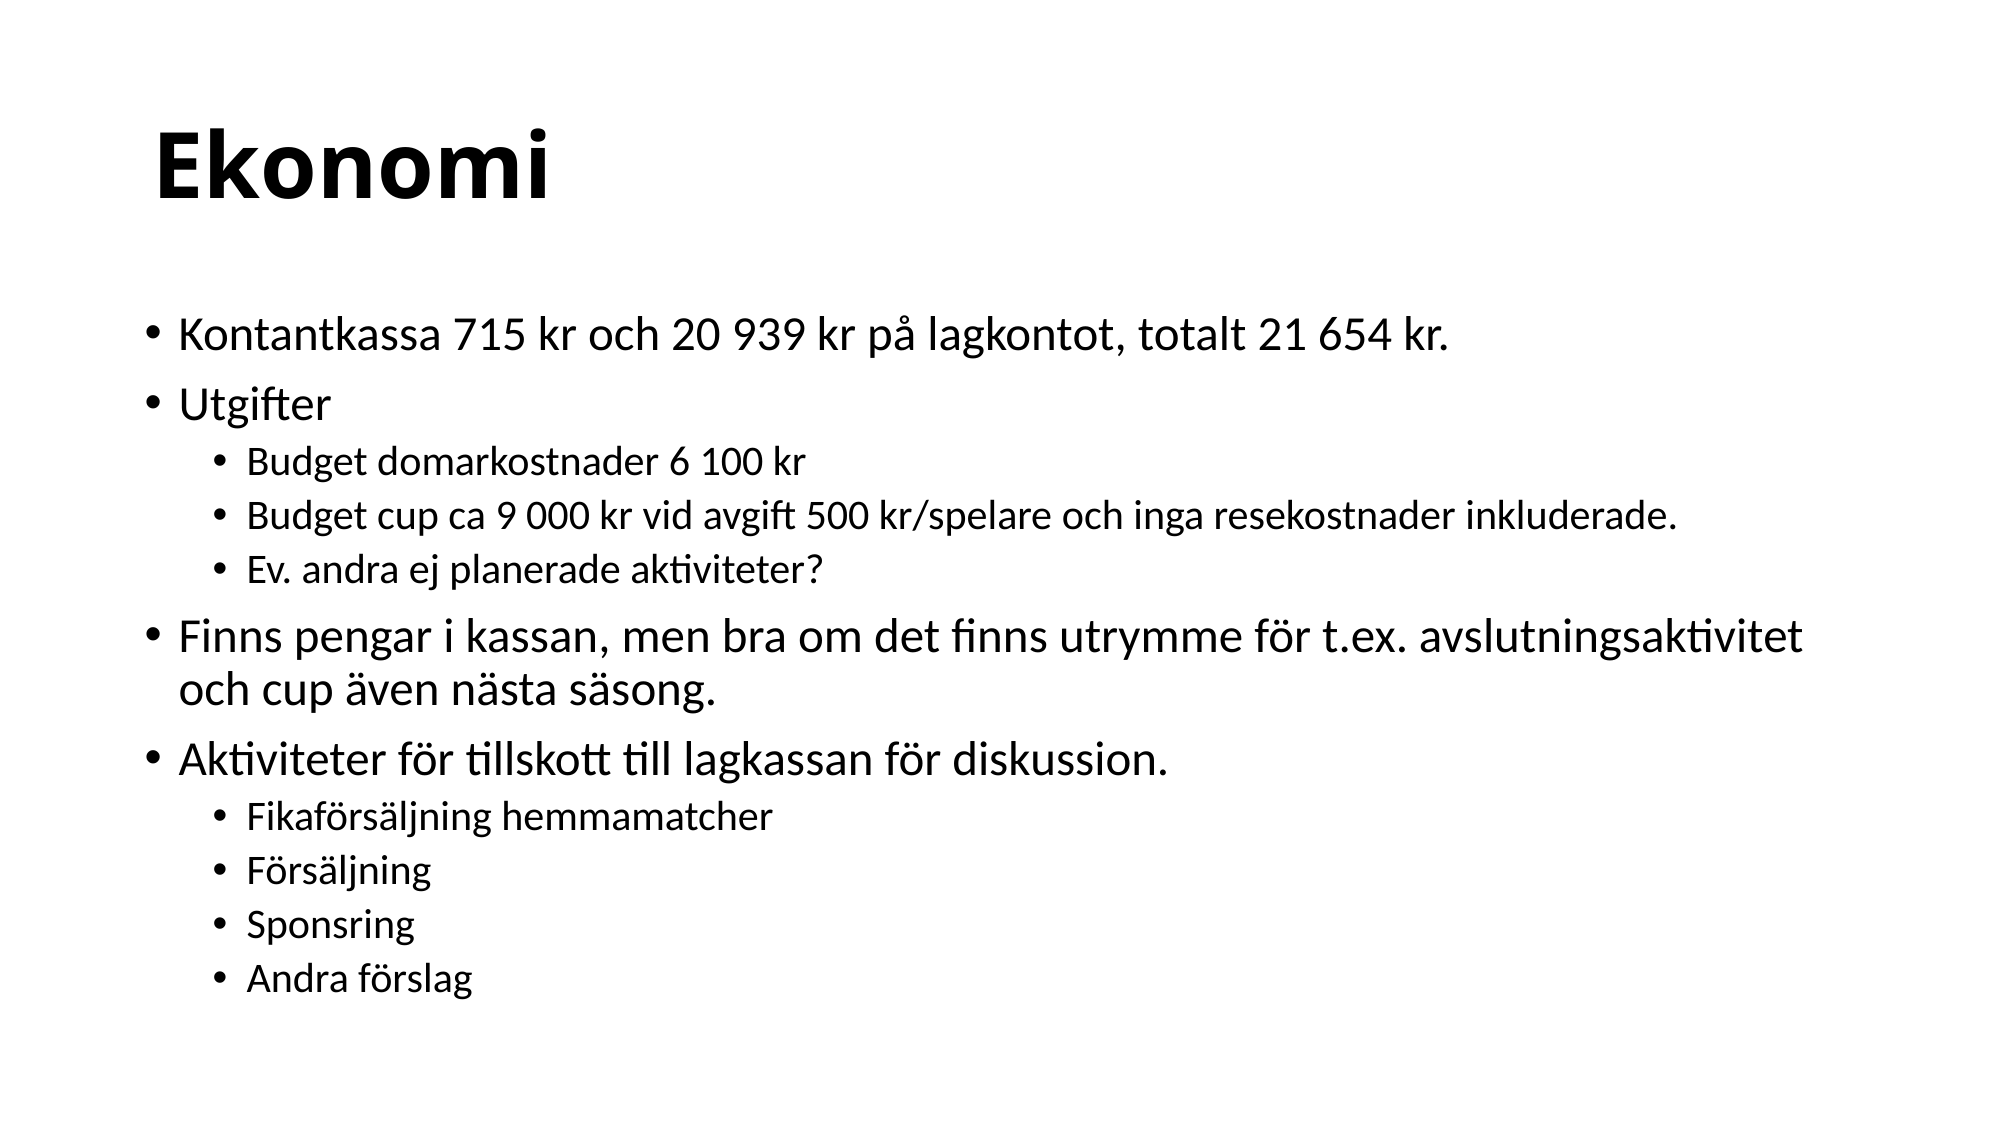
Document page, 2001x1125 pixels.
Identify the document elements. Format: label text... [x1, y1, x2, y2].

title Ekonomi [137, 59, 1863, 278]
list Kontantkassa 715 kr och 20 939 kr på lagkontot, totalt 21 654 kr. Utgifter Budget domarkostnader 6 100 kr Budget cup ca 9 000 kr vid avgift 500 kr/spelare och inga resekostnader inkluderade. Ev. andra ej planerade aktiviteter? Finns pengar i kassan, men bra om det finns utrymme för t.ex. avslutningsaktivitet och cup även nästa säsong. Aktiviteter för tillskott till lagkassan för diskussion. Fikaförsäljning hemmamatcher Försäljning Sponsring Andra förslag [129, 300, 1855, 1015]
